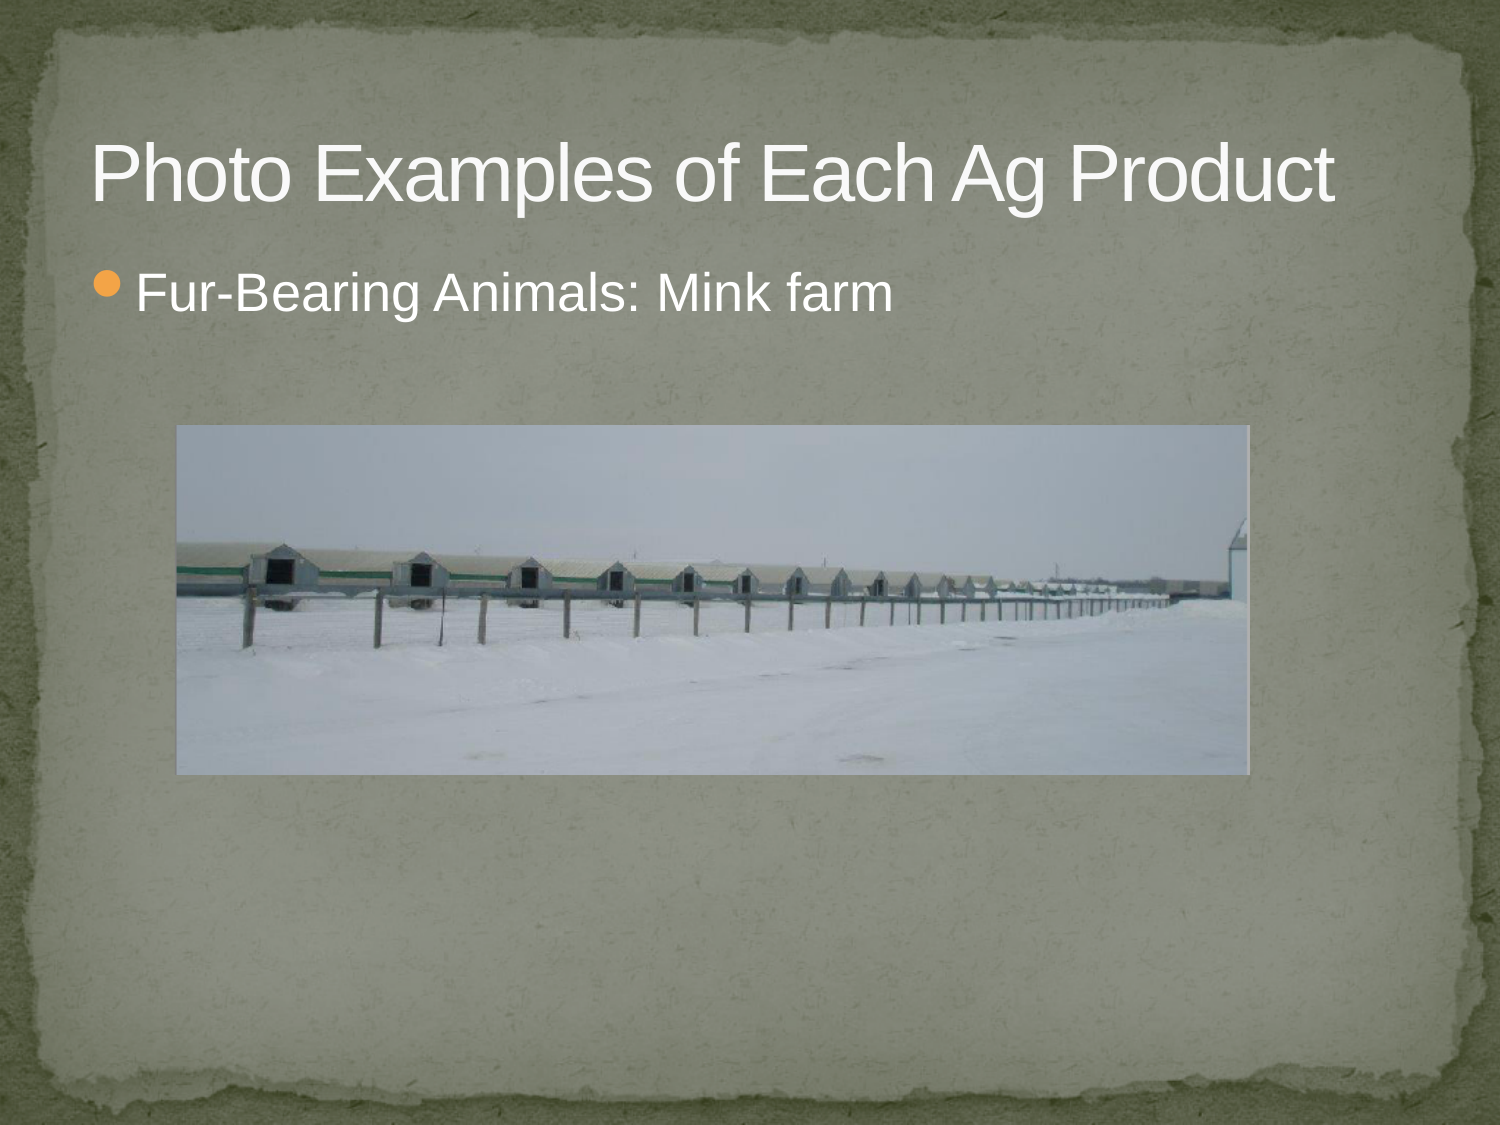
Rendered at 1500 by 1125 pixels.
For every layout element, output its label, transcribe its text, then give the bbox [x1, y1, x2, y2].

picture [174, 425, 1250, 776]
title Photo Examples of Each Ag Product [74, 24, 1425, 225]
list Fur-Bearing Animals: Mink farm [75, 249, 1425, 1000]
